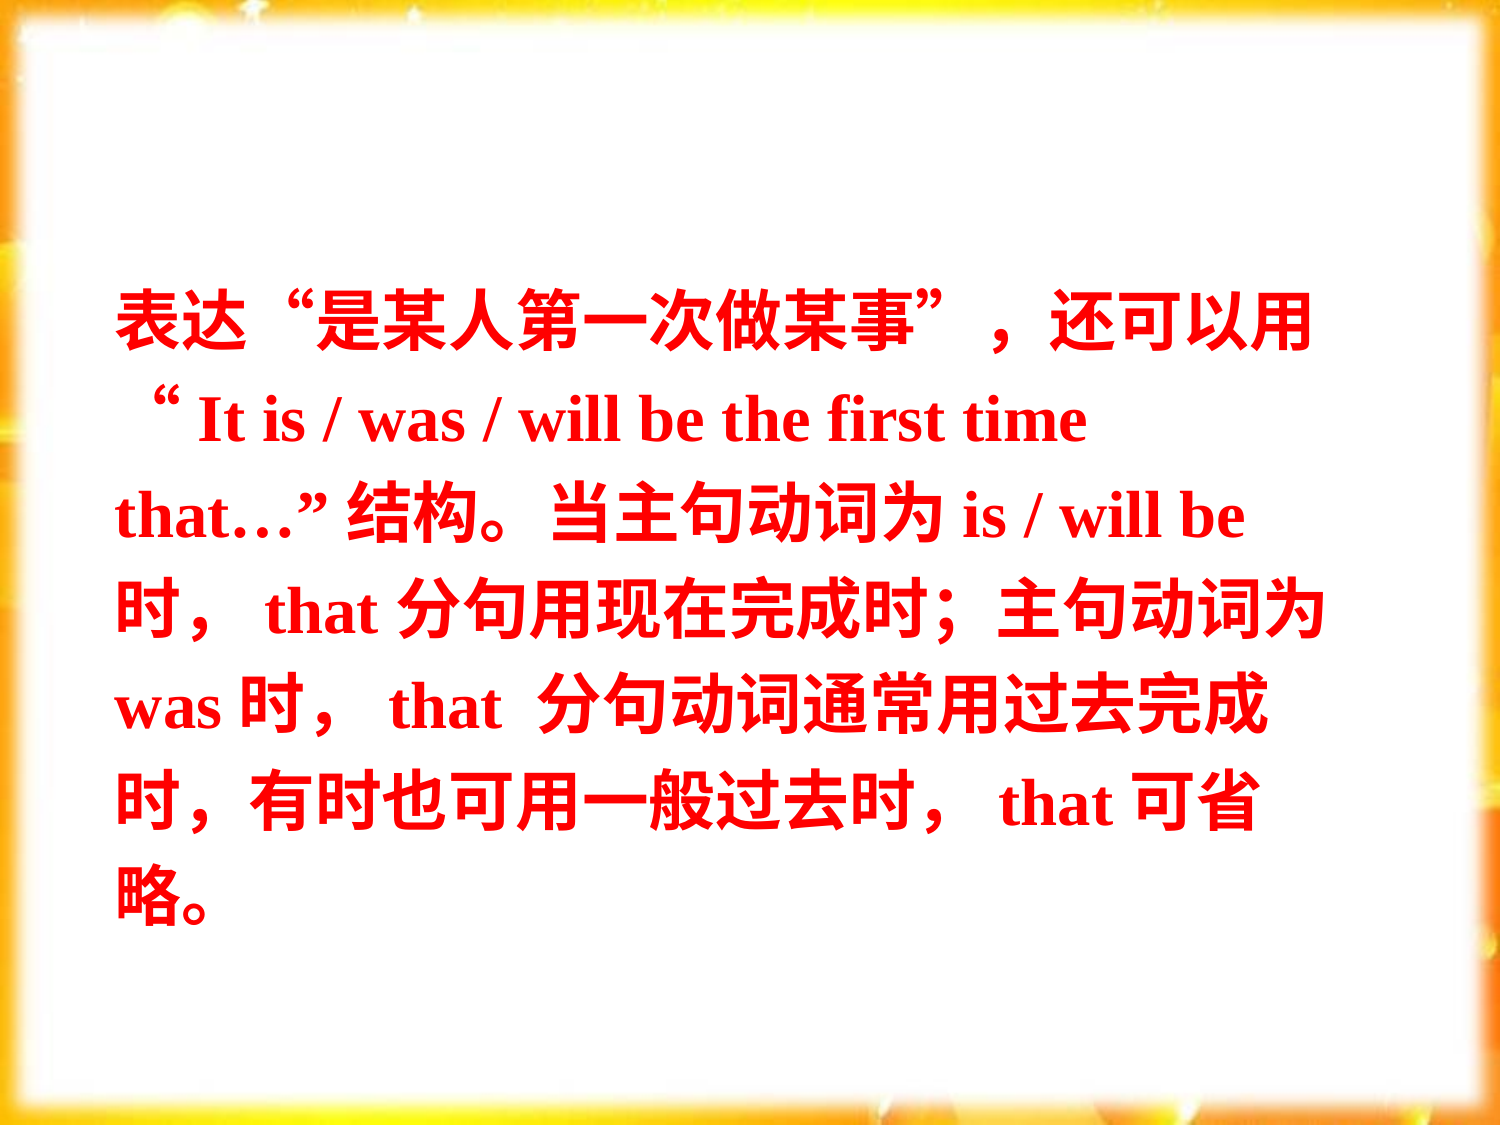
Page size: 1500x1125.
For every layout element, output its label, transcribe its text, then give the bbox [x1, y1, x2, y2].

text_box 表达“是某人第一次做某事”，还可以用“It is / was / will be the first time that…”结构。当主句动词为is / will be时，that分句用现在完成时；主句动词为was时，that 分句动词通常用过去完成时，有时也可用一般过去时，that可省略。 [100, 255, 1400, 942]
picture [0, 0, 1500, 1125]
